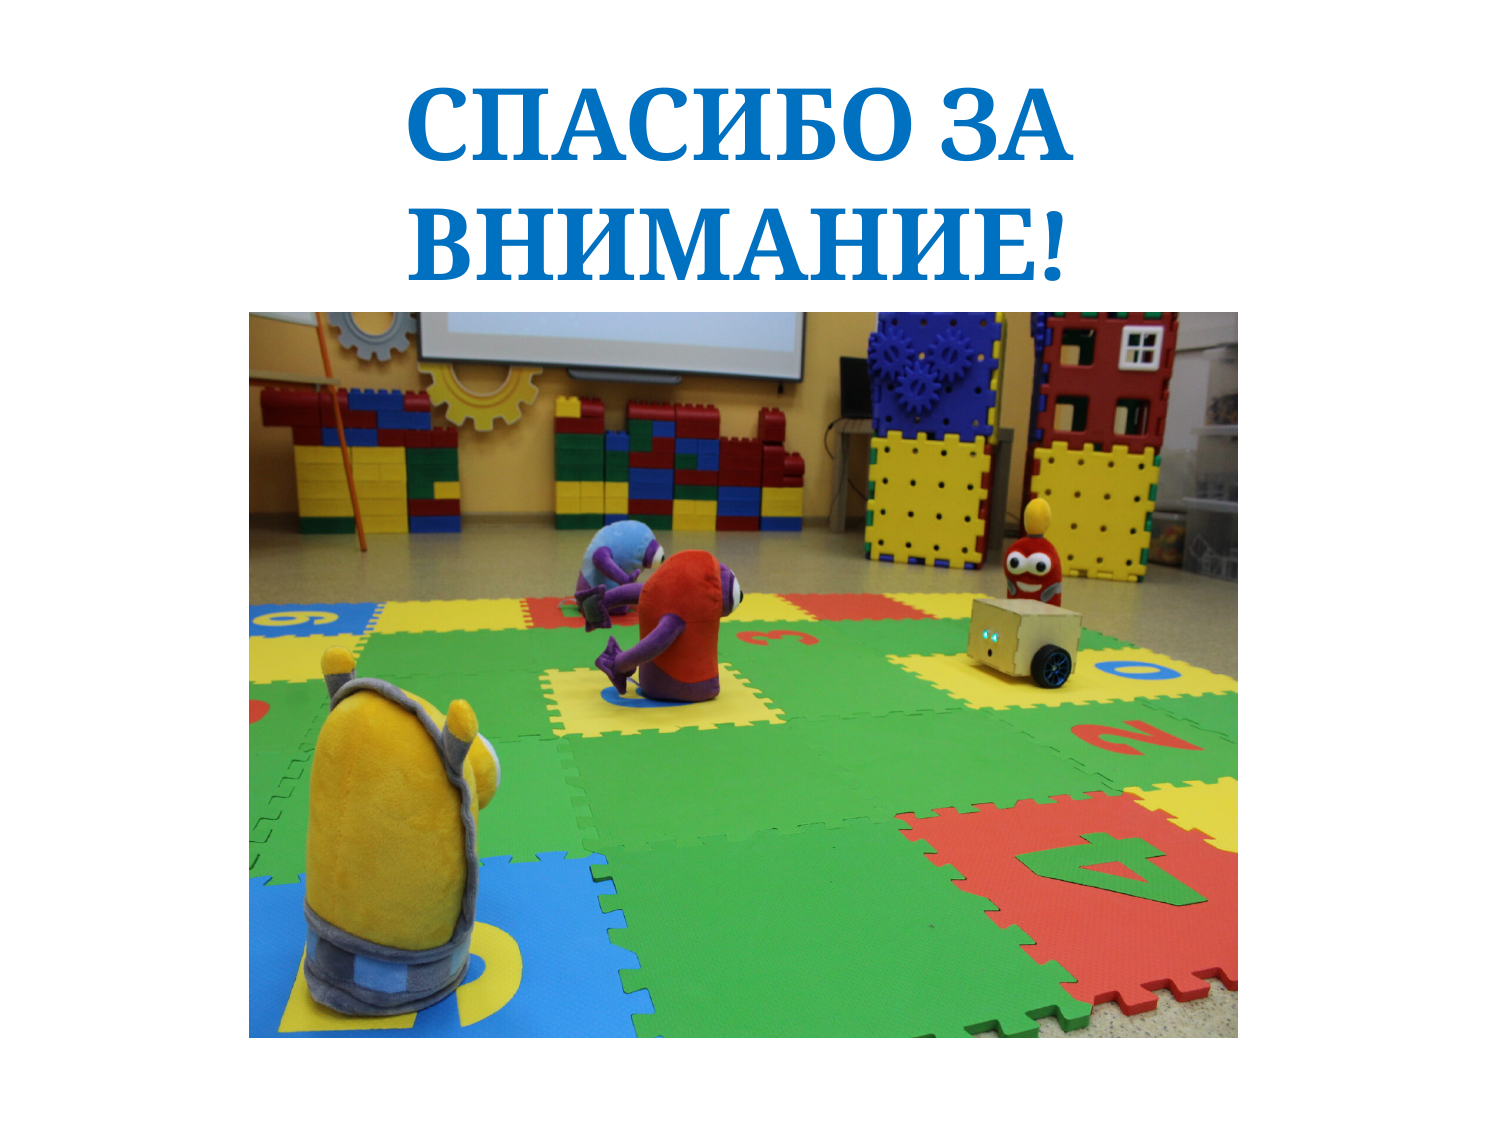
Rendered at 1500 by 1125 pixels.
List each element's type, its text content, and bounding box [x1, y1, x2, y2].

picture [249, 312, 1238, 1038]
title СПАСИБО ЗА ВНИМАНИЕ! [68, 60, 1410, 182]
